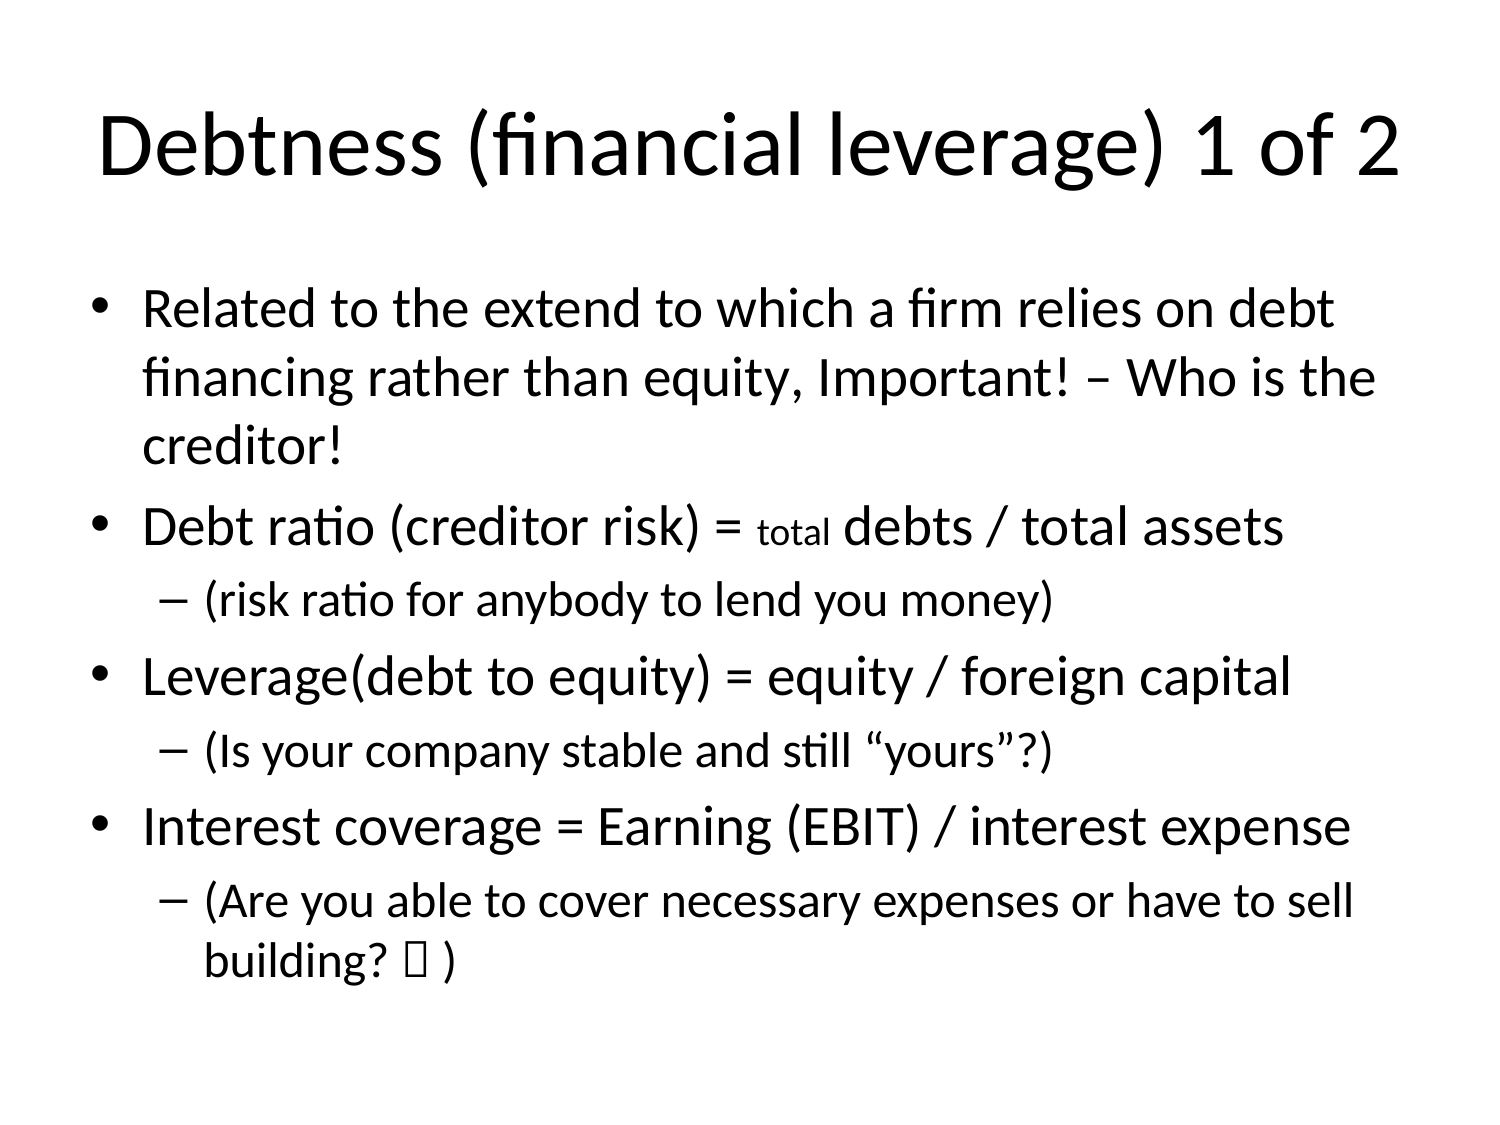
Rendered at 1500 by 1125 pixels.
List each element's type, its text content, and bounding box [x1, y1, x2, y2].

title Debtness (financial leverage) 1 of 2 [75, 45, 1425, 233]
list Related to the extend to which a firm relies on debt financing rather than equity, Important! – Who is the creditor! Debt ratio (creditor risk) = total debts / total assets (risk ratio for anybody to lend you money) Leverage(debt to equity) = equity / foreign capital (Is your company stable and still “yours”?) Interest coverage = Earning (EBIT) / interest expense (Are you able to cover necessary expenses or have to sell building?  ) [75, 262, 1425, 1005]
